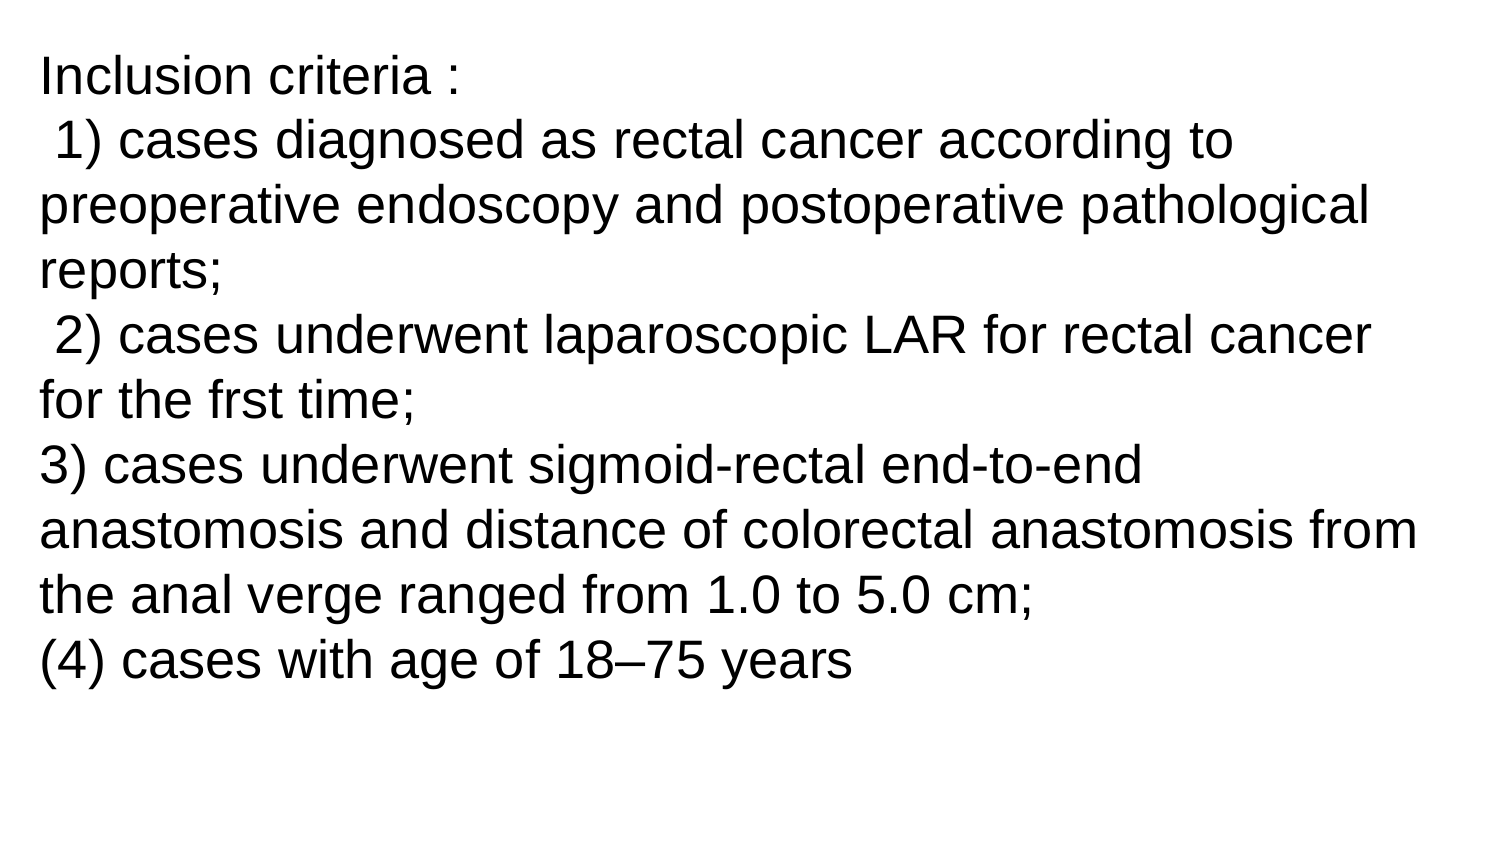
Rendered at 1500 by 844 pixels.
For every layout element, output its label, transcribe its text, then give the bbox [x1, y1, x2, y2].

text_box Inclusion criteria : 1) cases diagnosed as rectal cancer according to preoperative endoscopy and postoperative pathological reports; 2) cases underwent laparoscopic LAR for rectal cancer for the frst time; 3) cases underwent sigmoid-rectal end-to-end anastomosis and distance of colorectal anastomosis from the anal verge ranged from 1.0 to 5.0 cm; (4) cases with age of 18–75 years [24, 24, 1436, 705]
